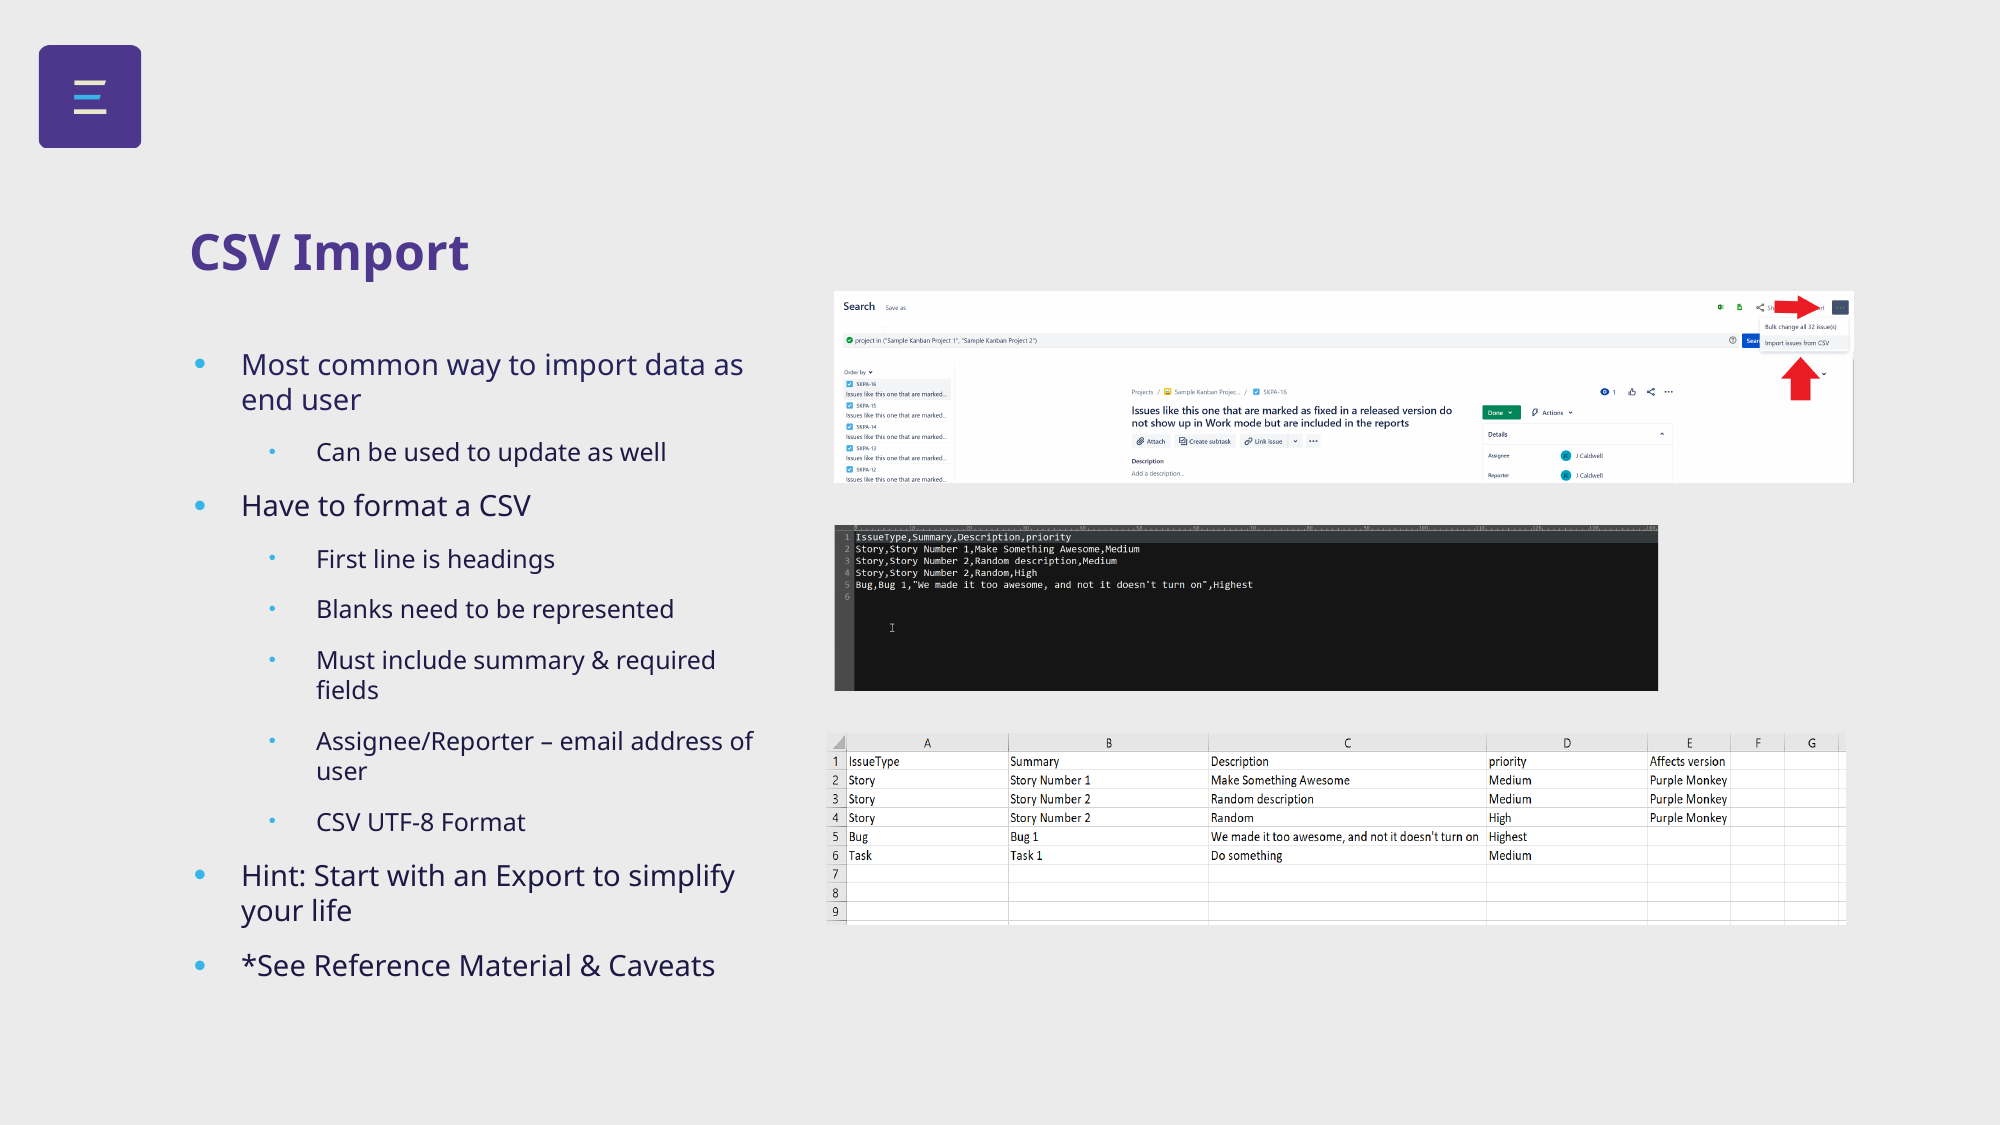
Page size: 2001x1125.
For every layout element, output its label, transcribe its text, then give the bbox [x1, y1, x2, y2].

list Most common way to import data as end user Can be used to update as well Have to format a CSV First line is headings Blanks need to be represented Must include summary & required fields Assignee/Reporter – email address of user CSV UTF-8 Format Hint: Start with an Export to simplify your life *See Reference Material & Caveats [179, 338, 771, 1048]
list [826, 733, 1846, 925]
picture [834, 525, 1659, 691]
picture [834, 291, 1855, 484]
title CSV Import [189, 212, 781, 292]
